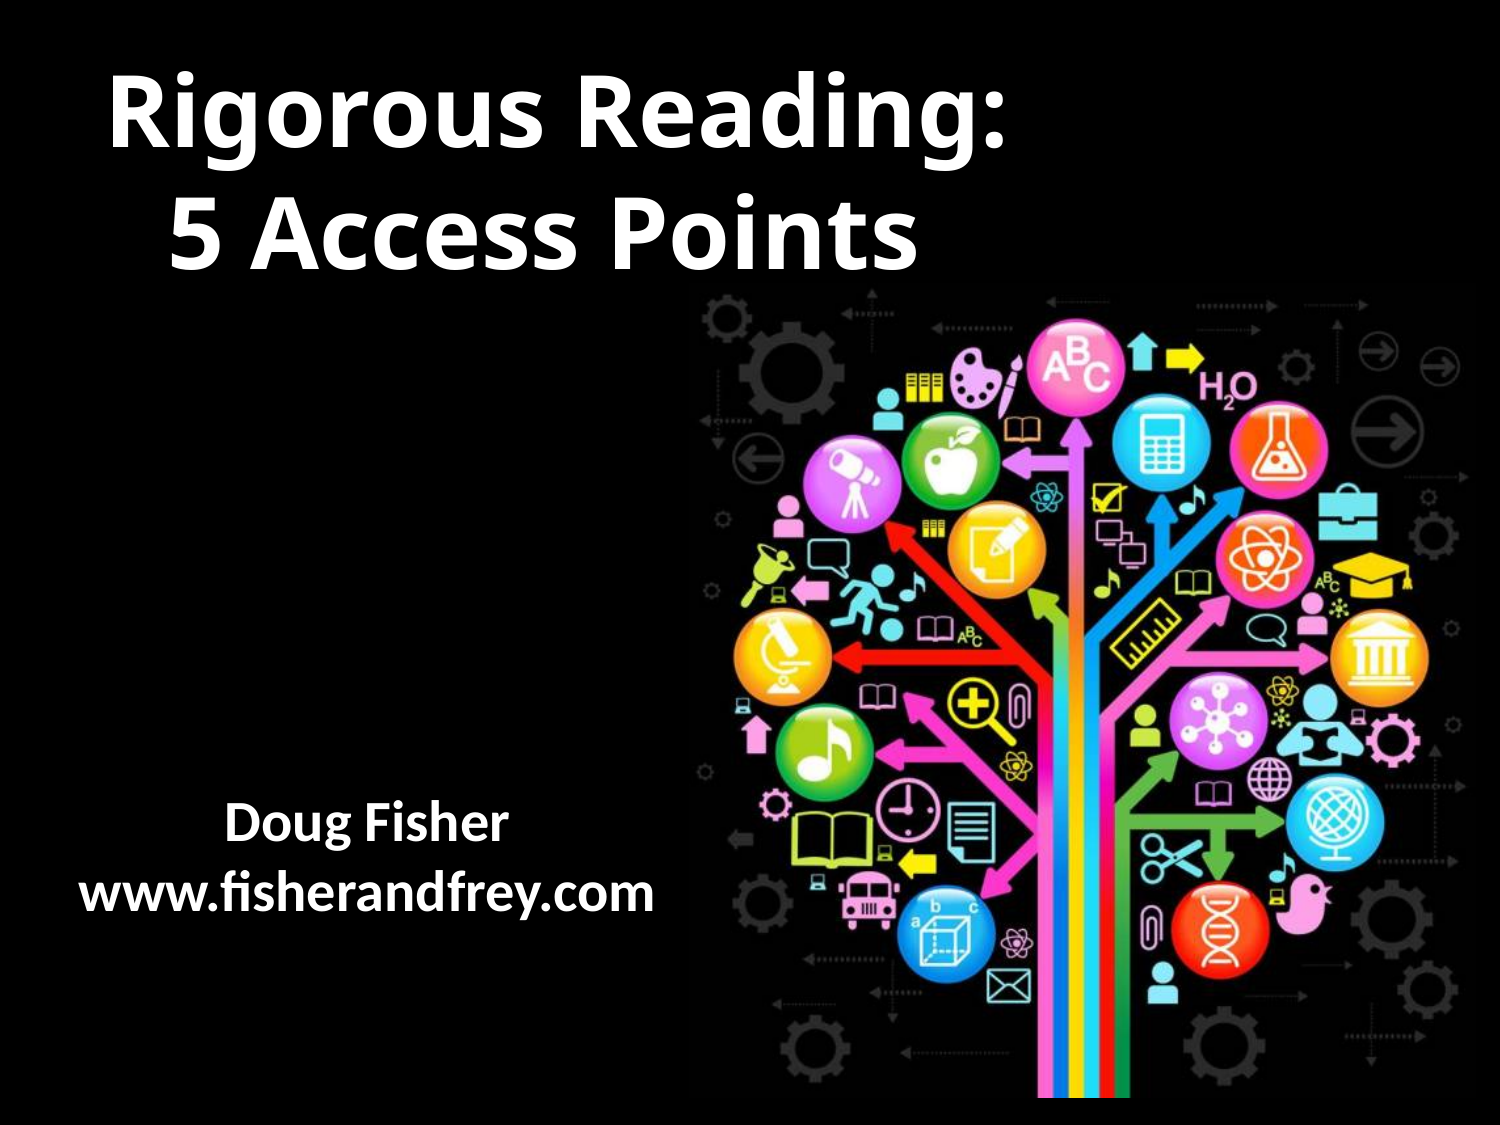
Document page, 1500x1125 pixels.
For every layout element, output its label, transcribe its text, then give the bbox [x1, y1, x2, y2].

text_box Doug Fisher www.fisherandfrey.com [0, 776, 684, 1001]
text_box Rigorous Reading: 5 Access Points [0, 40, 1127, 297]
picture [689, 283, 1476, 1099]
